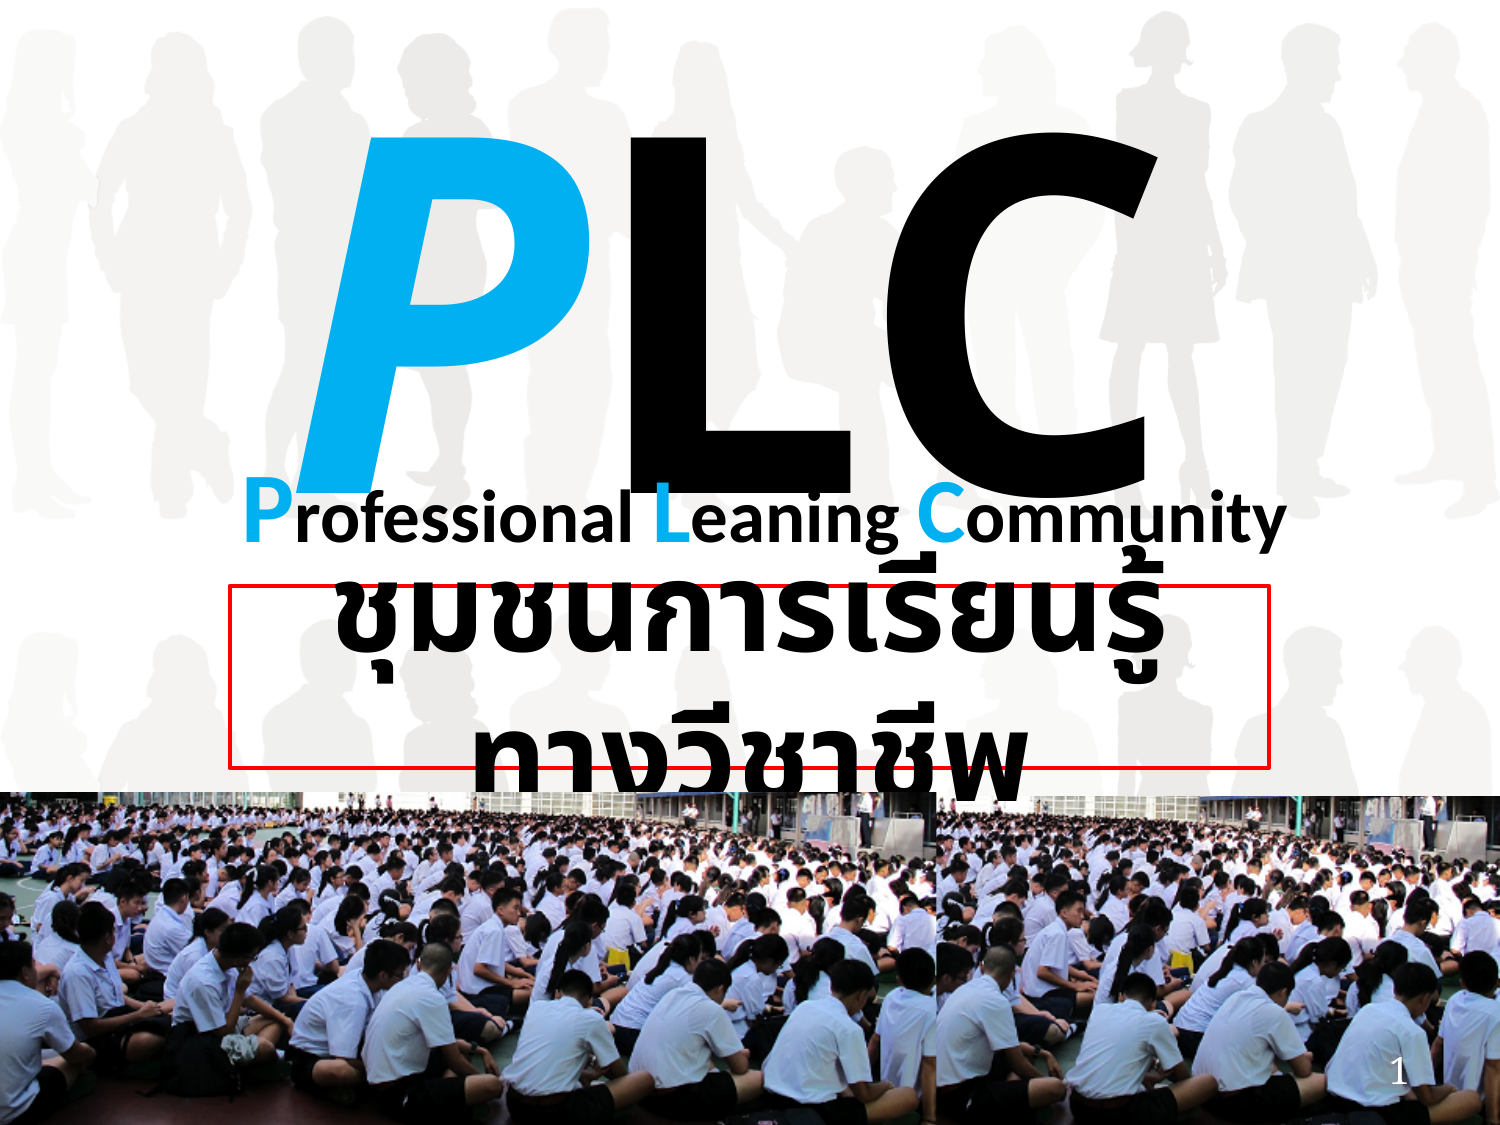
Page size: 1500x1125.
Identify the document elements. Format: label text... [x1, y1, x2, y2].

picture [0, 7, 1500, 523]
text_box ชุมชนการเรียนรู้ทางวีชาชีพ [228, 584, 1271, 609]
text_box Professional Leaning Community [29, 529, 1500, 570]
picture [0, 610, 1500, 1125]
picture [260, 488, 278, 509]
